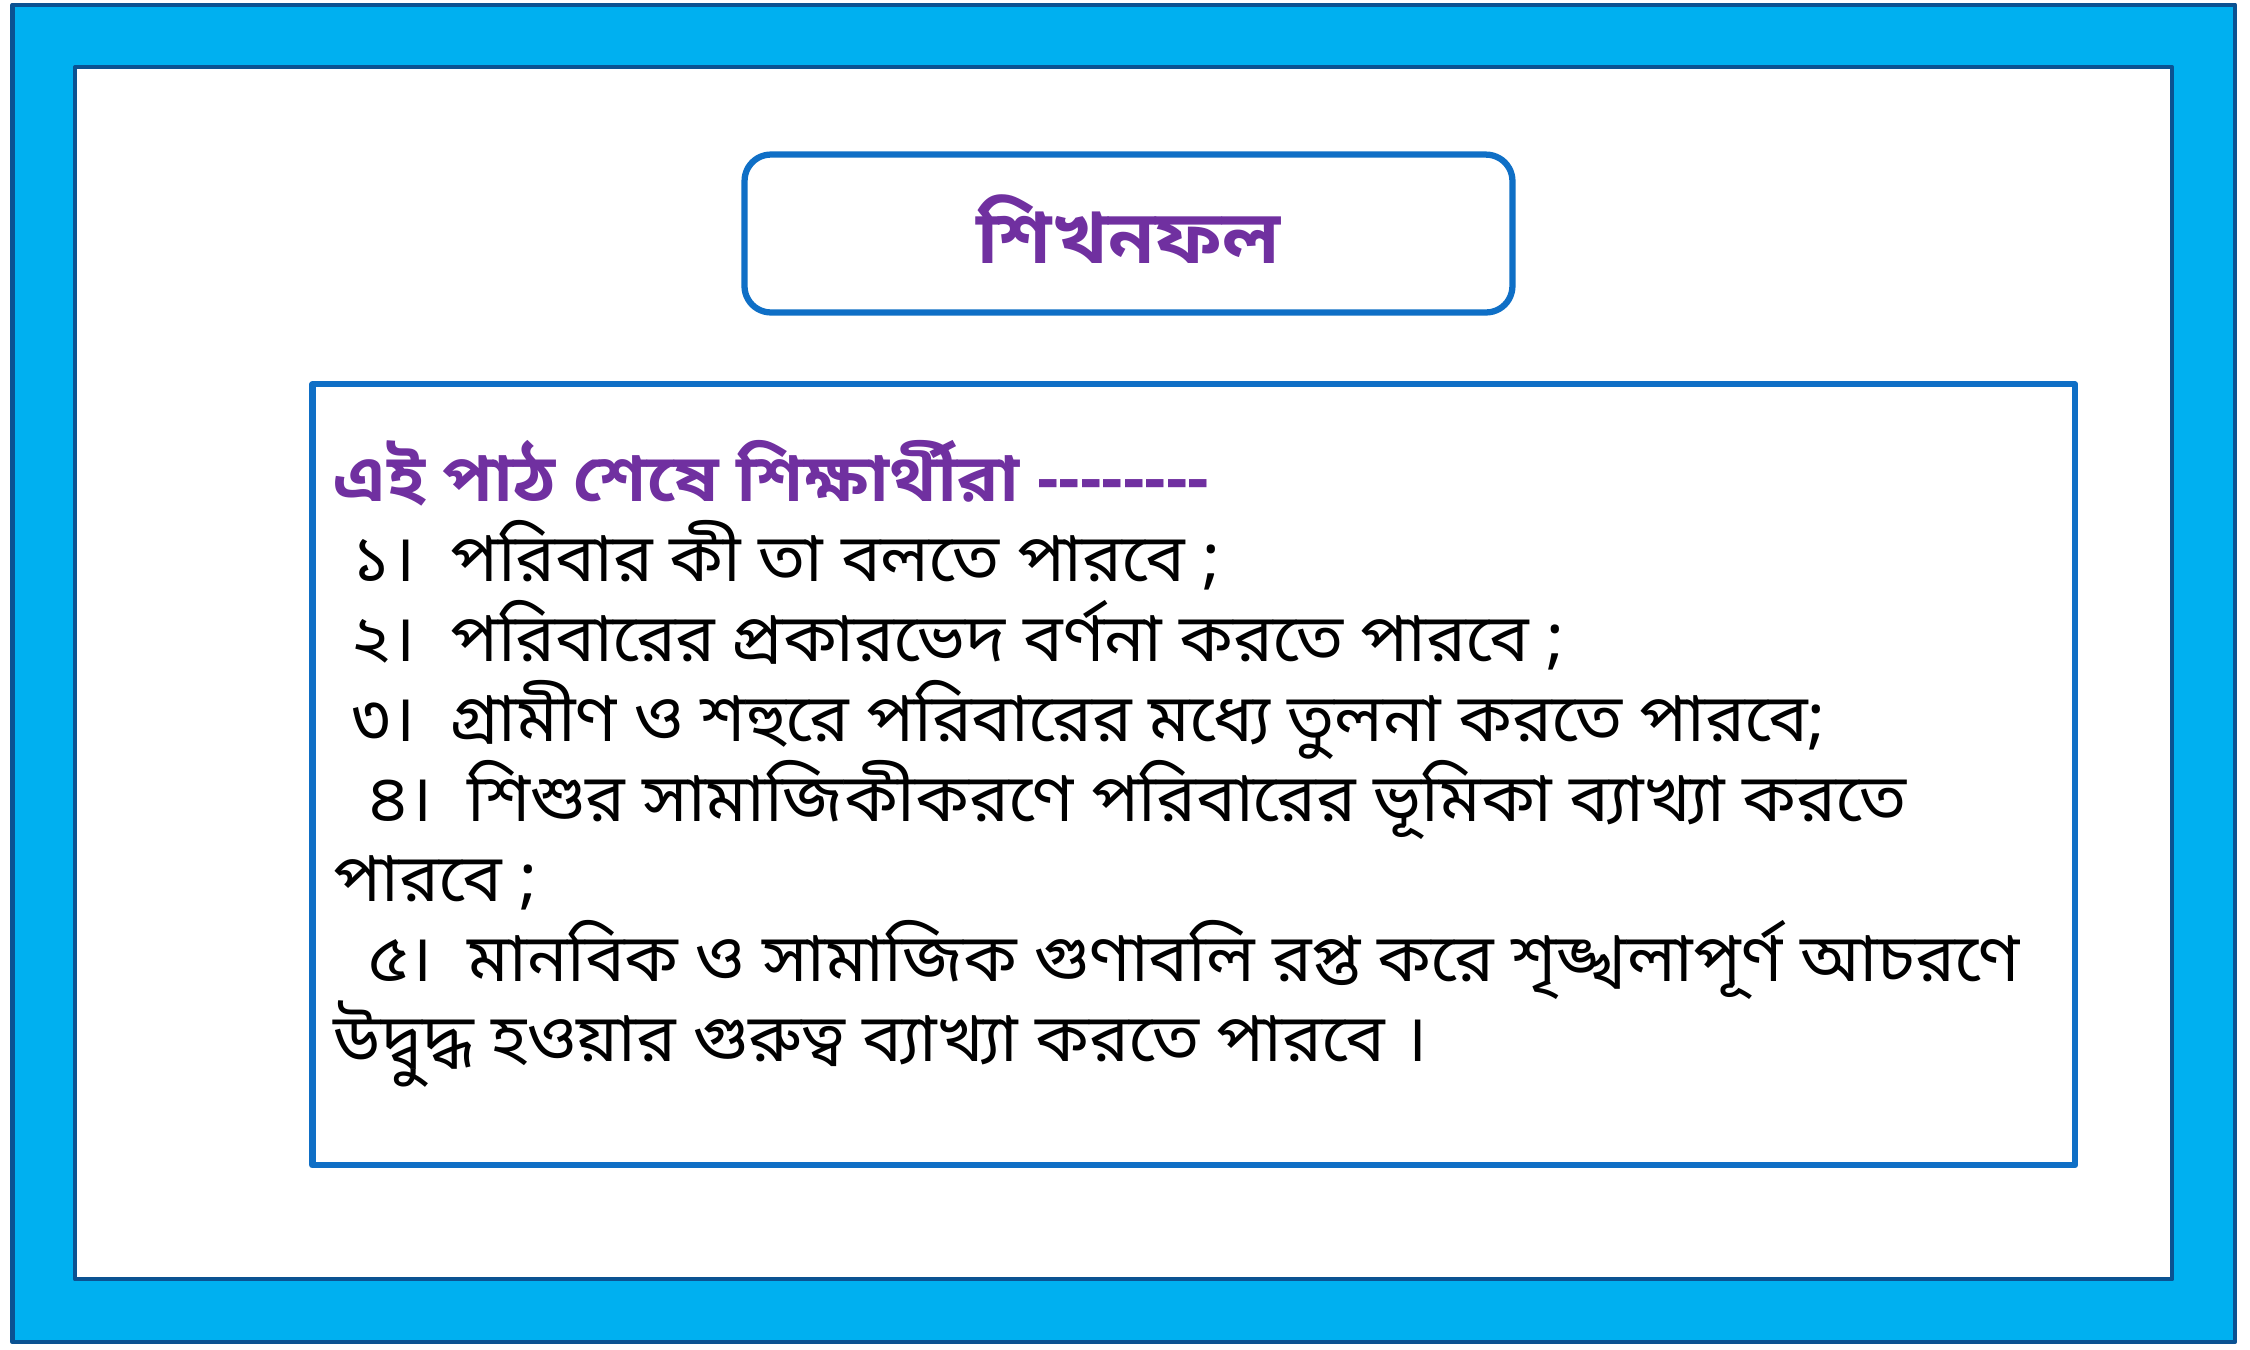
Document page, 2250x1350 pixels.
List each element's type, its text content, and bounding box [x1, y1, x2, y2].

text_box শিখনফল [742, 152, 1515, 315]
text_box এই পাঠ শেষে শিক্ষার্থীরা -------- ১। পরিবার কী তা বলতে পারবে ; ২। পরিবারের প্রকারভেদ বর্ণনা করতে পারবে ; ৩। গ্রামীণ ও শহুরে পরিবারের মধ্যে তুলনা করতে পারবে; ৪। শিশুর সামাজিকীকরণে পরিবারের ভূমিকা ব্যাখ্যা করতে পারবে ; ৫। মানবিক ও সামাজিক গুণাবলি রপ্ত করে শৃঙ্খলাপূর্ণ আচরণে উদ্বুদ্ধ হওয়ার গুরুত্ব ব্যাখ্যা করতে পারবে । [310, 382, 2077, 1167]
